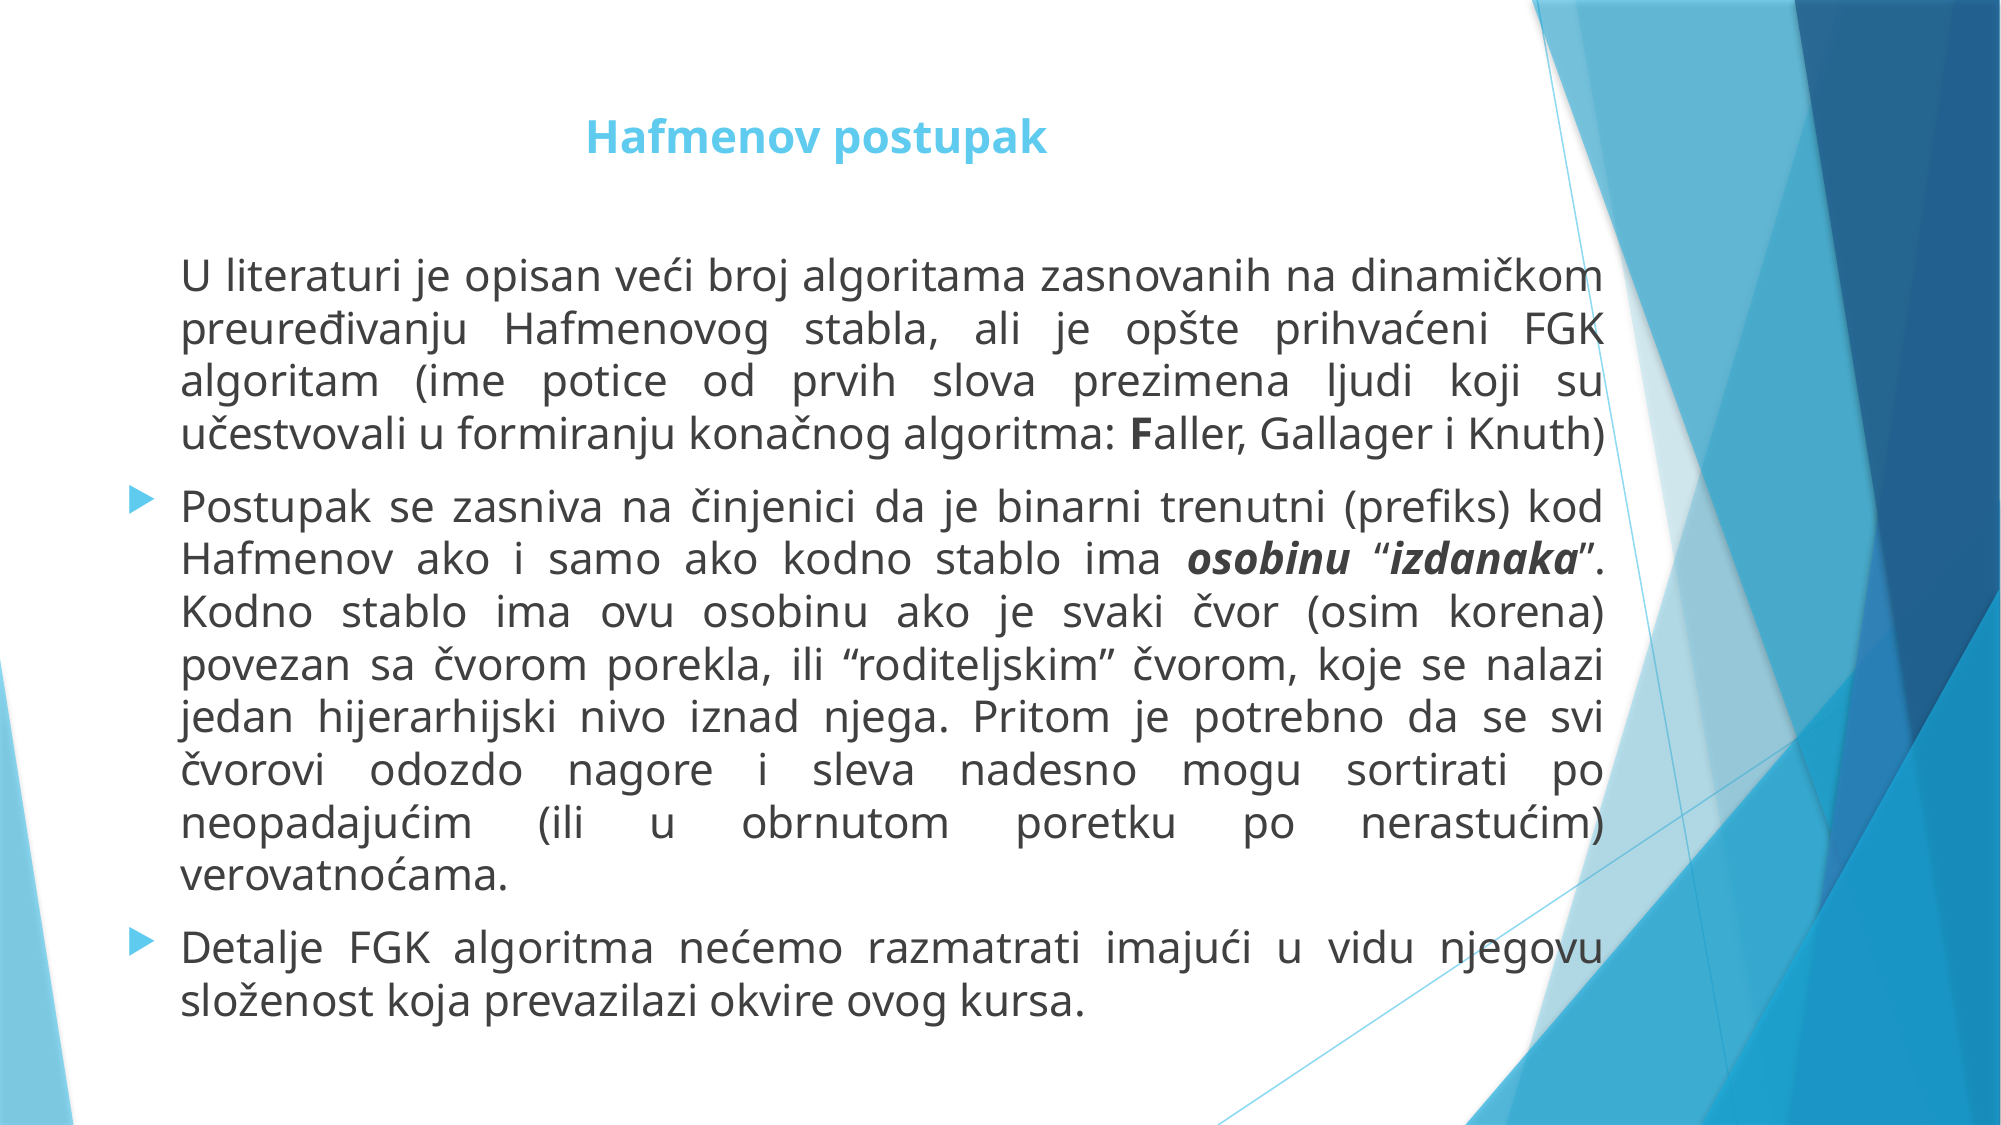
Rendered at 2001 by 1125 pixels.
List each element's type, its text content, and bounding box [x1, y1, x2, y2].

list U literaturi je opisan veći broj algoritama zasnovanih na dinamičkom preuređivanju Hafmenovog stabla, ali je opšte prihvaćeni FGK algoritam (ime potice od prvih slova prezimena ljudi koji su učestvovali u formiranju konačnog algoritma: Faller, Gallager i Knuth) Postupak se zasniva na činjenici da je binarni trenutni (prefiks) kod Hafmenov ako i samo ako kodno stablo ima osobinu “izdanaka”. Kodno stablo ima ovu osobinu ako je svaki čvor (osim korena) povezan sa čvorom porekla, ili “roditeljskim” čvorom, koje se nalazi jedan hijerarhijski nivo iznad njega. Pritom je potrebno da se svi čvorovi odozdo nagore i sleva nadesno mogu sortirati po neopadajućim (ili u obrnutom poretku po nerastućim) verovatnoćama. Detalje FGK algoritma nećemo razmatrati imajući u vidu njegovu složenost koja prevazilazi okvire ovog kursa. [111, 239, 1622, 1044]
title Hafmenov postupak [111, 99, 1522, 234]
